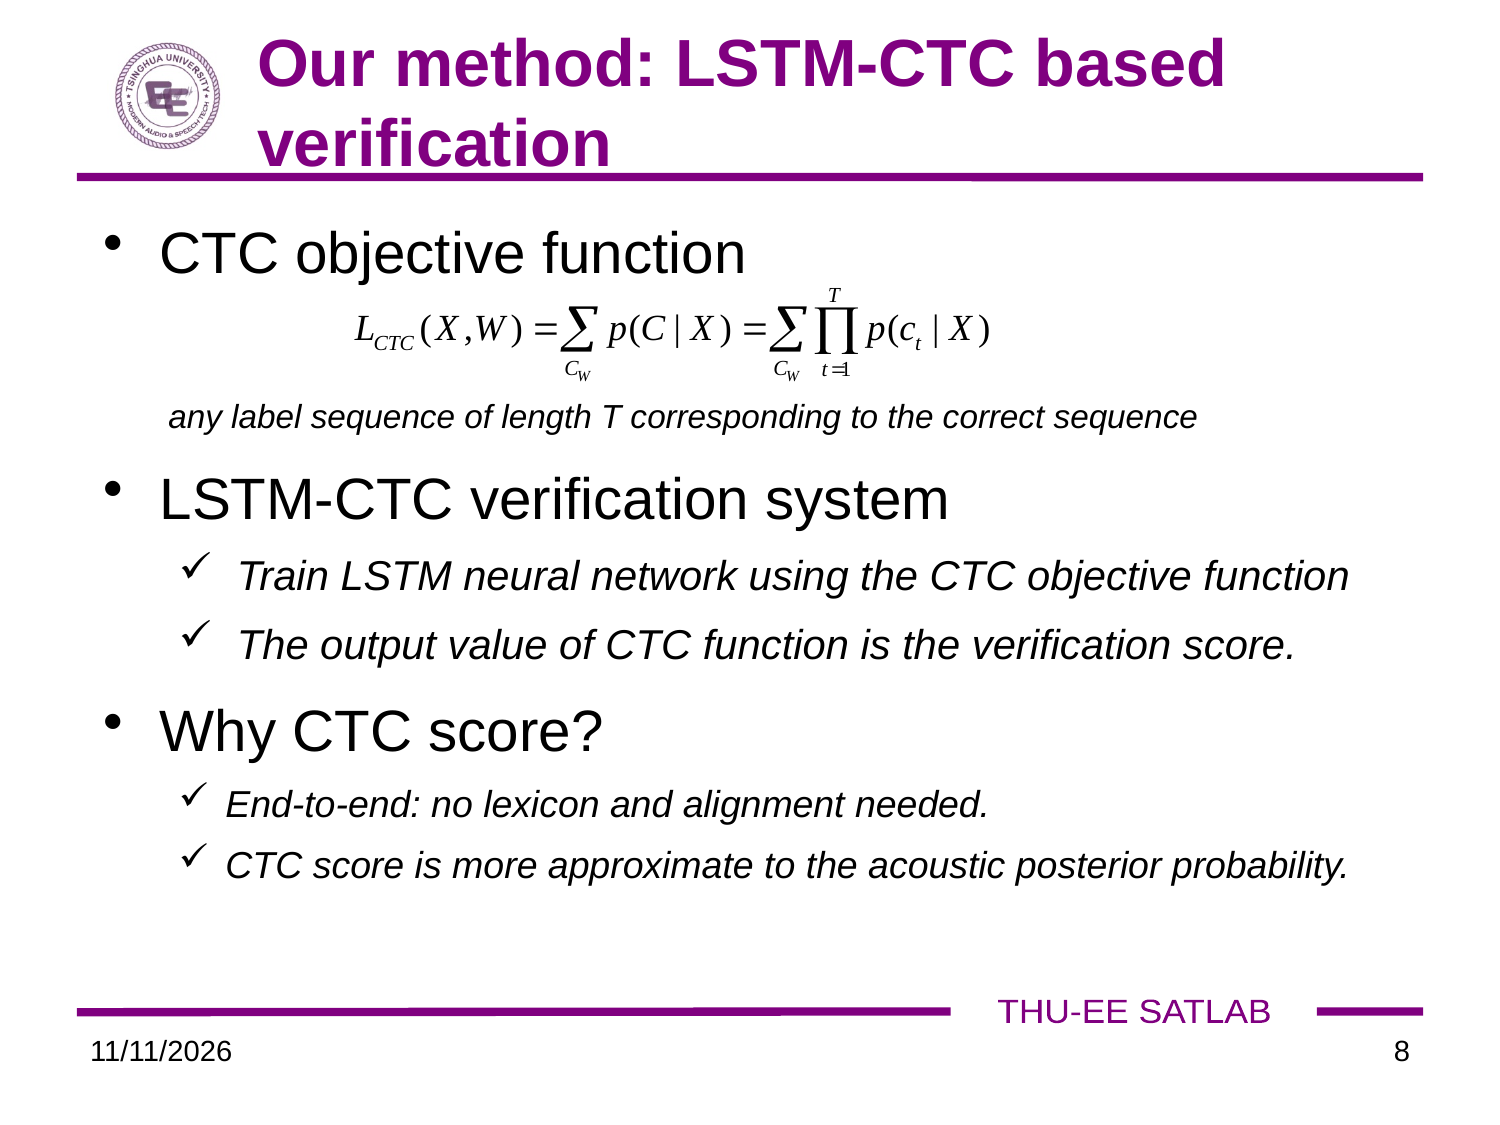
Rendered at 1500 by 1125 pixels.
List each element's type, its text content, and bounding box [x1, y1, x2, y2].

title Our method: LSTM-CTC based verification [241, 34, 1388, 166]
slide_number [74, 1024, 426, 1103]
picture [107, 40, 225, 151]
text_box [348, 278, 999, 391]
slide_number 8 [1074, 1024, 1426, 1103]
